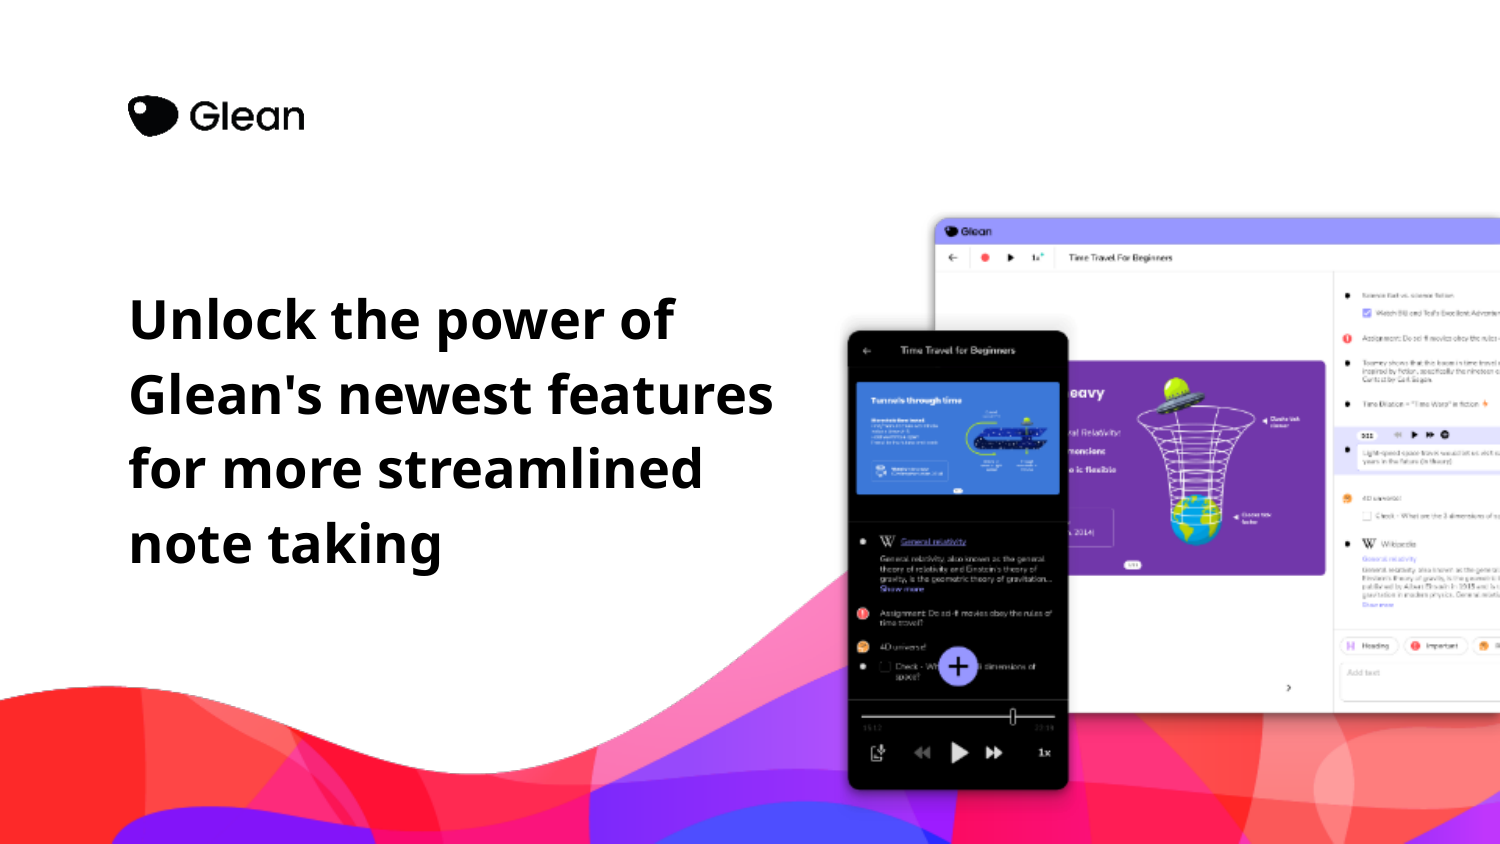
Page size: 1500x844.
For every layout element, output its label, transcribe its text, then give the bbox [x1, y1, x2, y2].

picture [114, 77, 318, 155]
picture [0, 197, 1500, 844]
title Unlock the power of Glean's newest features for more streamlined note taking [113, 260, 819, 590]
